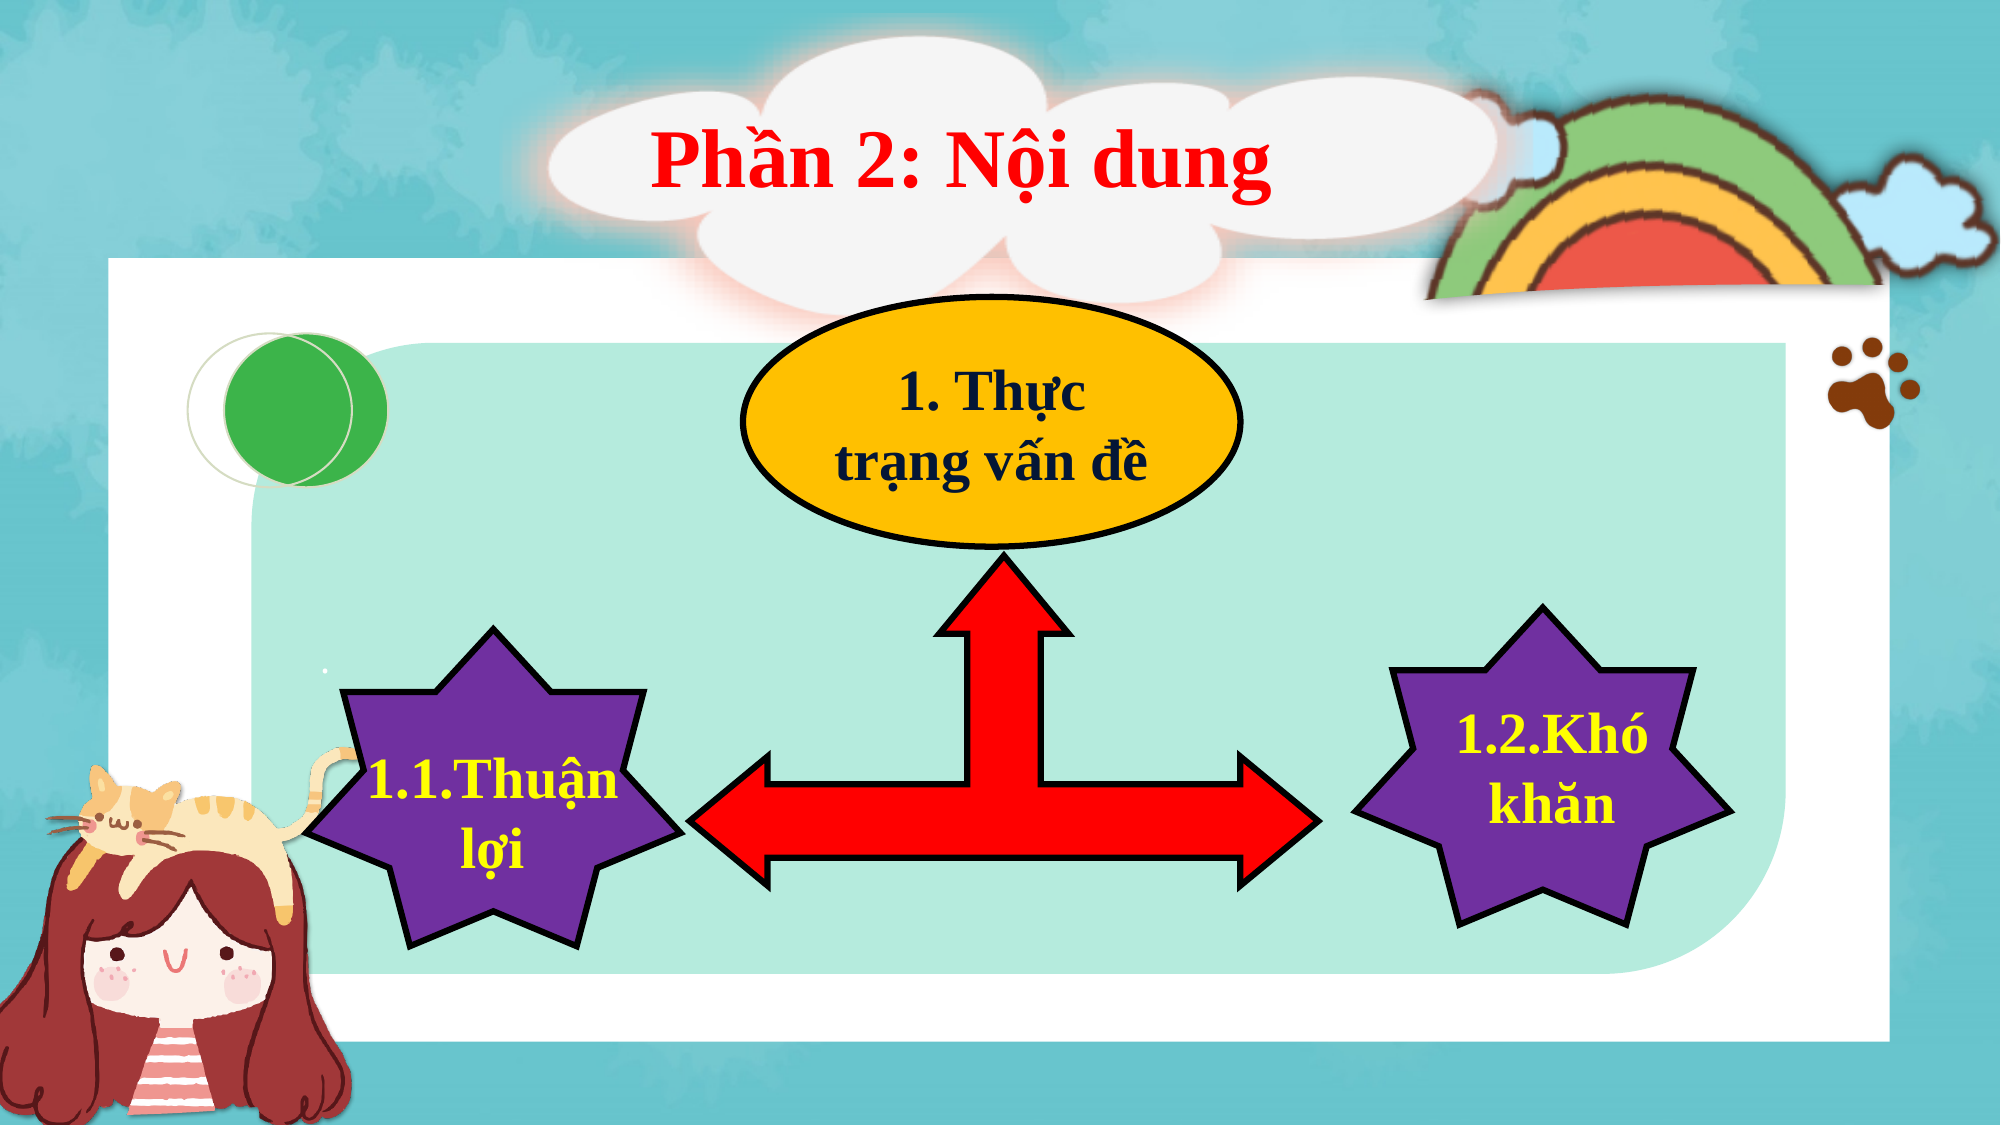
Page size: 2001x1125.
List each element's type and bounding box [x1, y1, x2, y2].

text_box [187, 333, 389, 488]
picture [0, 0, 2001, 1125]
text_box [1355, 607, 1731, 925]
text_box [499, 13, 1578, 345]
text_box [305, 628, 681, 947]
